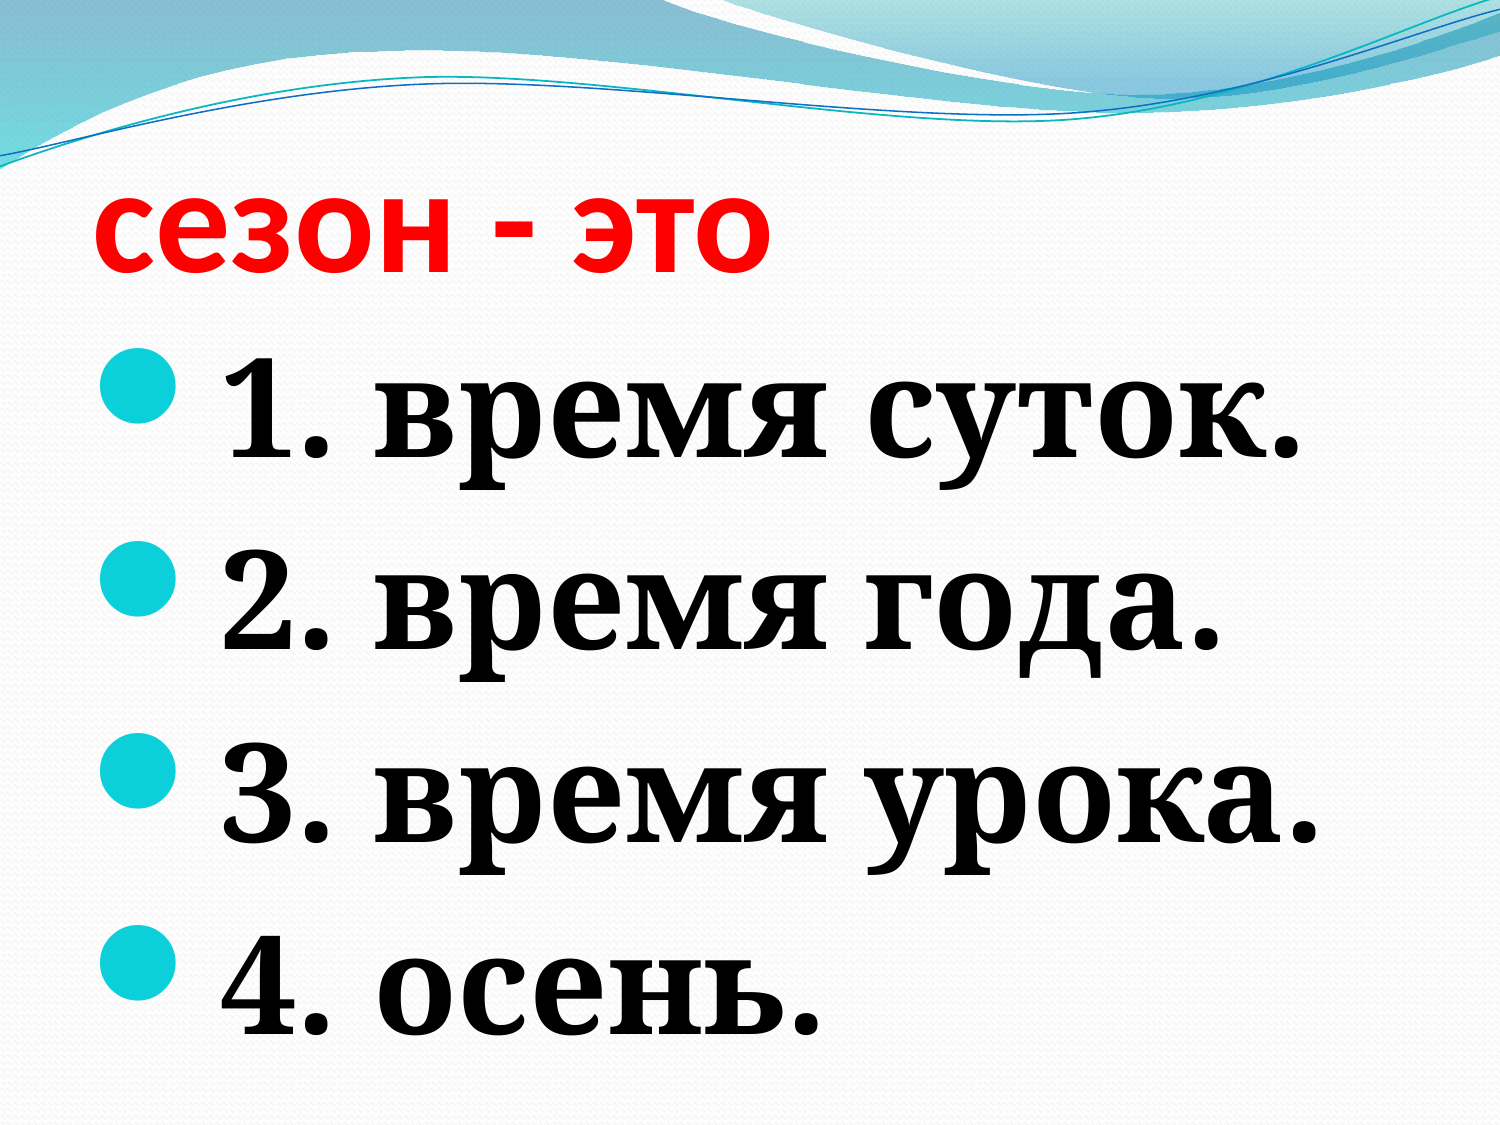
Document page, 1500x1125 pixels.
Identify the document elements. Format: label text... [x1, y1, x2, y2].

title сезон - это [75, 115, 1425, 303]
list 1. время суток. 2. время года. 3. время урока. 4. осень. [75, 312, 1425, 1033]
